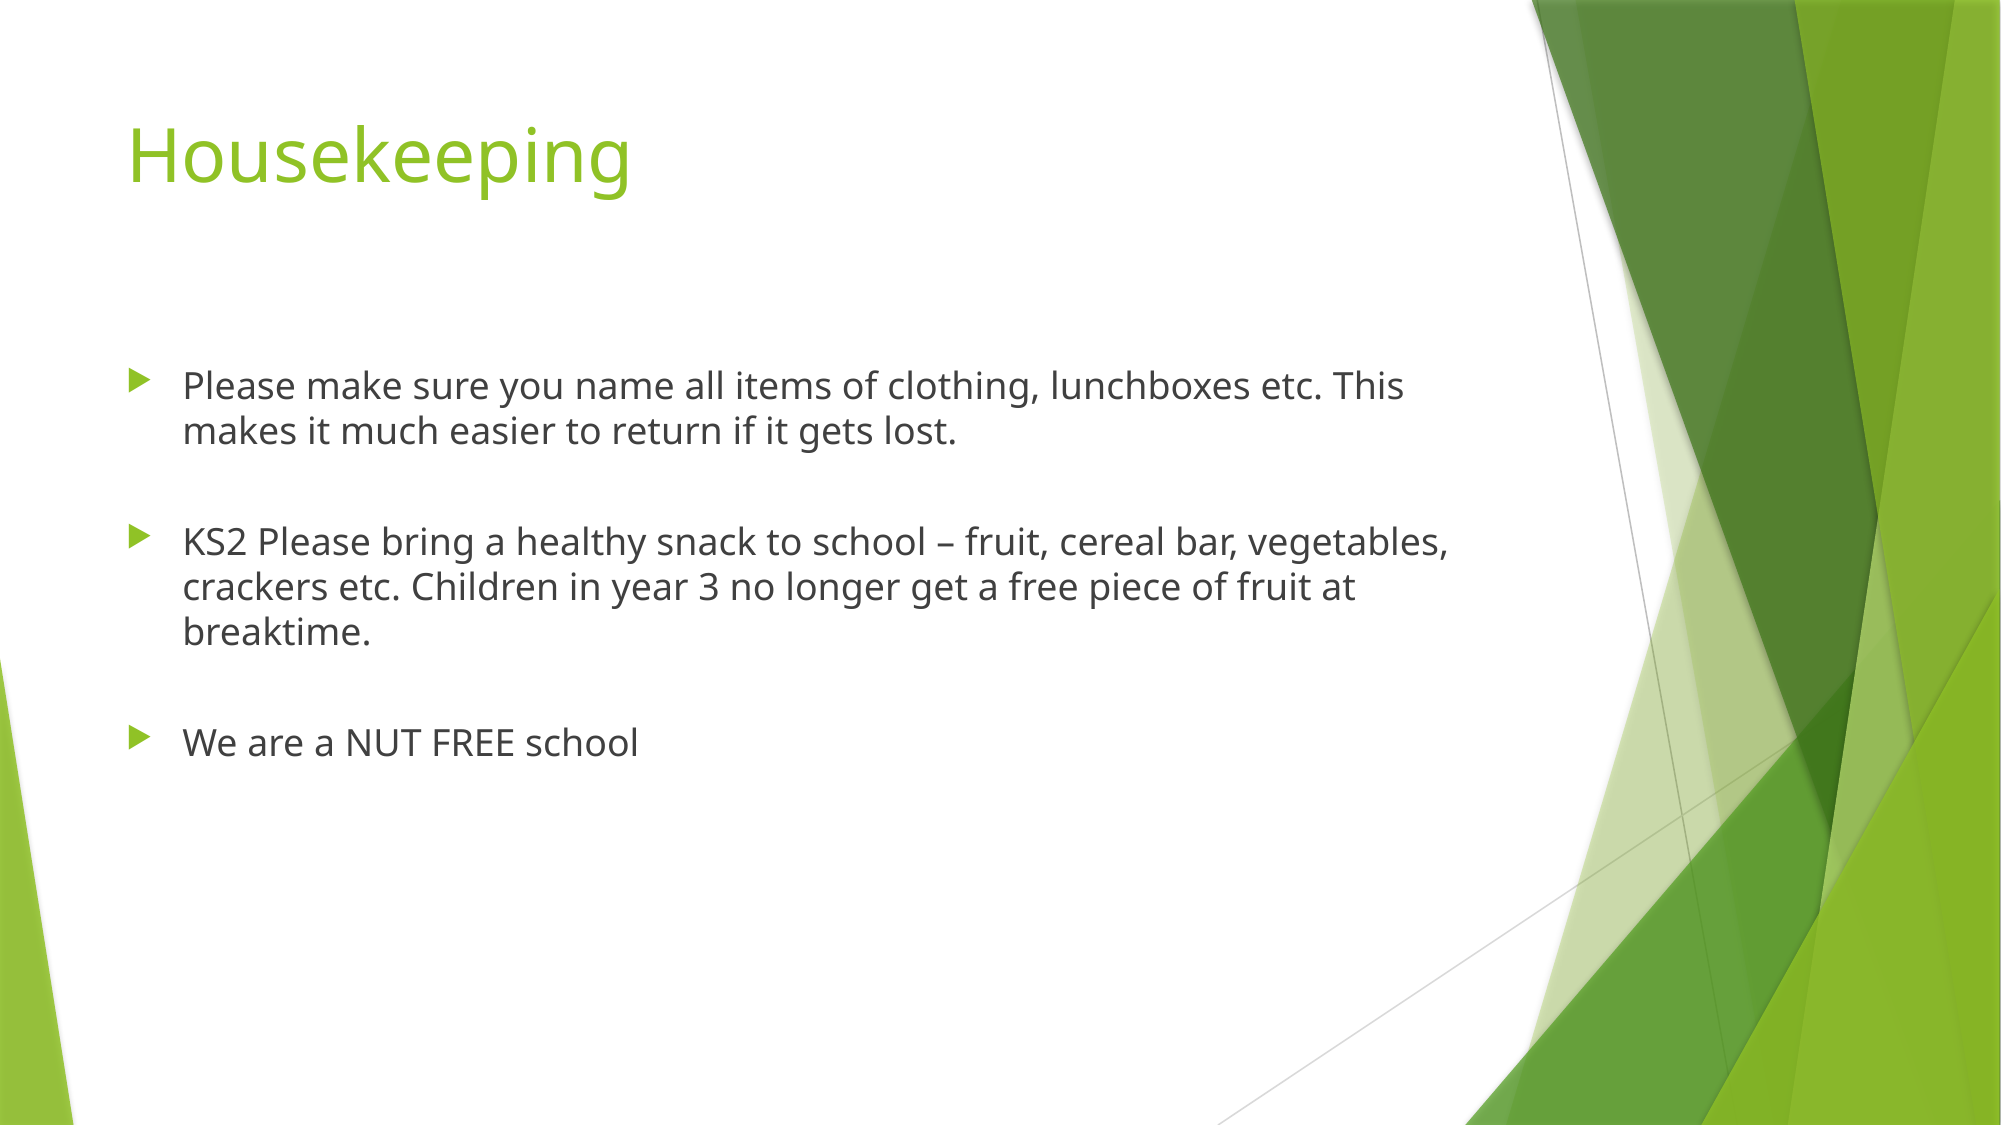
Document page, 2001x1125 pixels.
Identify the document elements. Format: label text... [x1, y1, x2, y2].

title Housekeeping [111, 99, 1522, 317]
list Please make sure you name all items of clothing, lunchboxes etc. This makes it much easier to return if it gets lost. KS2 Please bring a healthy snack to school – fruit, cereal bar, vegetables, crackers etc. Children in year 3 no longer get a free piece of fruit at breaktime. We are a NUT FREE school [111, 354, 1522, 992]
